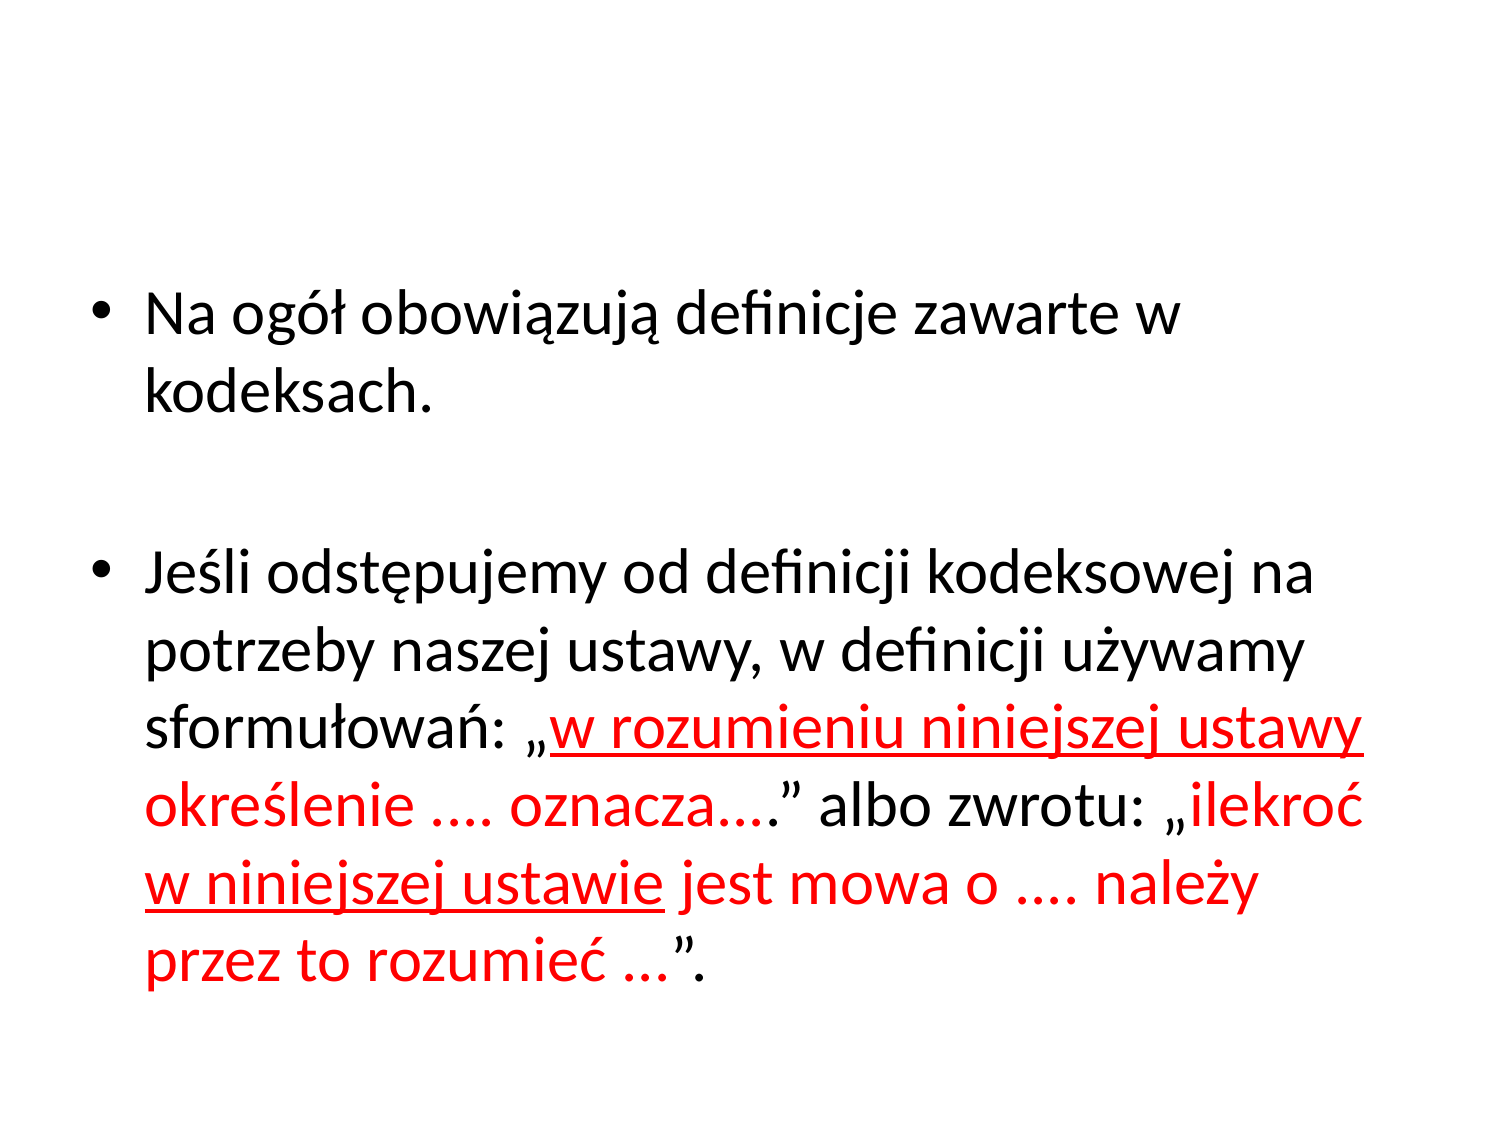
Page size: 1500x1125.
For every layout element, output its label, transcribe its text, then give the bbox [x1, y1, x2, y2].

list Na ogół obowiązują definicje zawarte w kodeksach. Jeśli odstępujemy od definicji kodeksowej na potrzeby naszej ustawy, w definicji używamy sformułowań: „w rozumieniu niniejszej ustawy określenie .... oznacza....” albo zwrotu: „ilekroć w niniejszej ustawie jest mowa o .... należy przez to rozumieć ...”. [75, 262, 1425, 1005]
